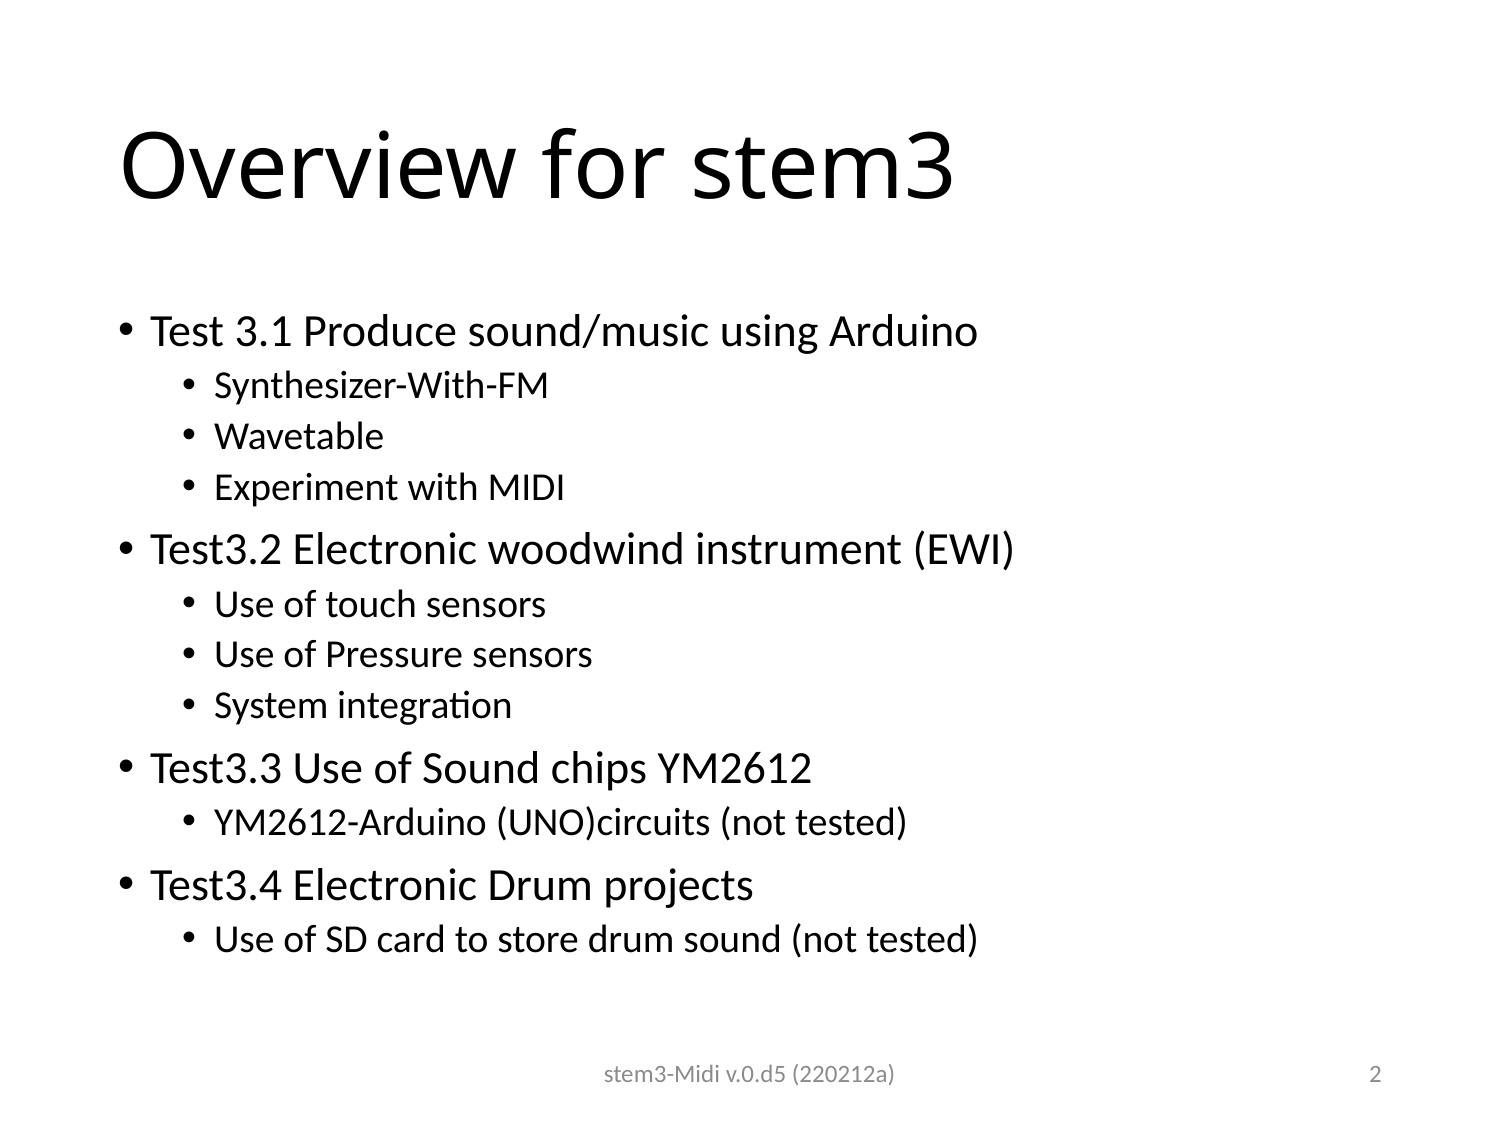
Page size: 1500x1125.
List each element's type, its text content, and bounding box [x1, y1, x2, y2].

footer stem3-Midi v.0.d5 (220212a) [496, 1042, 1004, 1103]
title Overview for stem3 [103, 59, 1397, 278]
slide_number 2 [1059, 1042, 1397, 1103]
list Test 3.1 Produce sound/music using Arduino Synthesizer-With-FM Wavetable Experiment with MIDI Test3.2 Electronic woodwind instrument (EWI) Use of touch sensors Use of Pressure sensors System integration Test3.3 Use of Sound chips YM2612 YM2612-Arduino (UNO)circuits (not tested) Test3.4 Electronic Drum projects Use of SD card to store drum sound (not tested) [103, 299, 1397, 1014]
